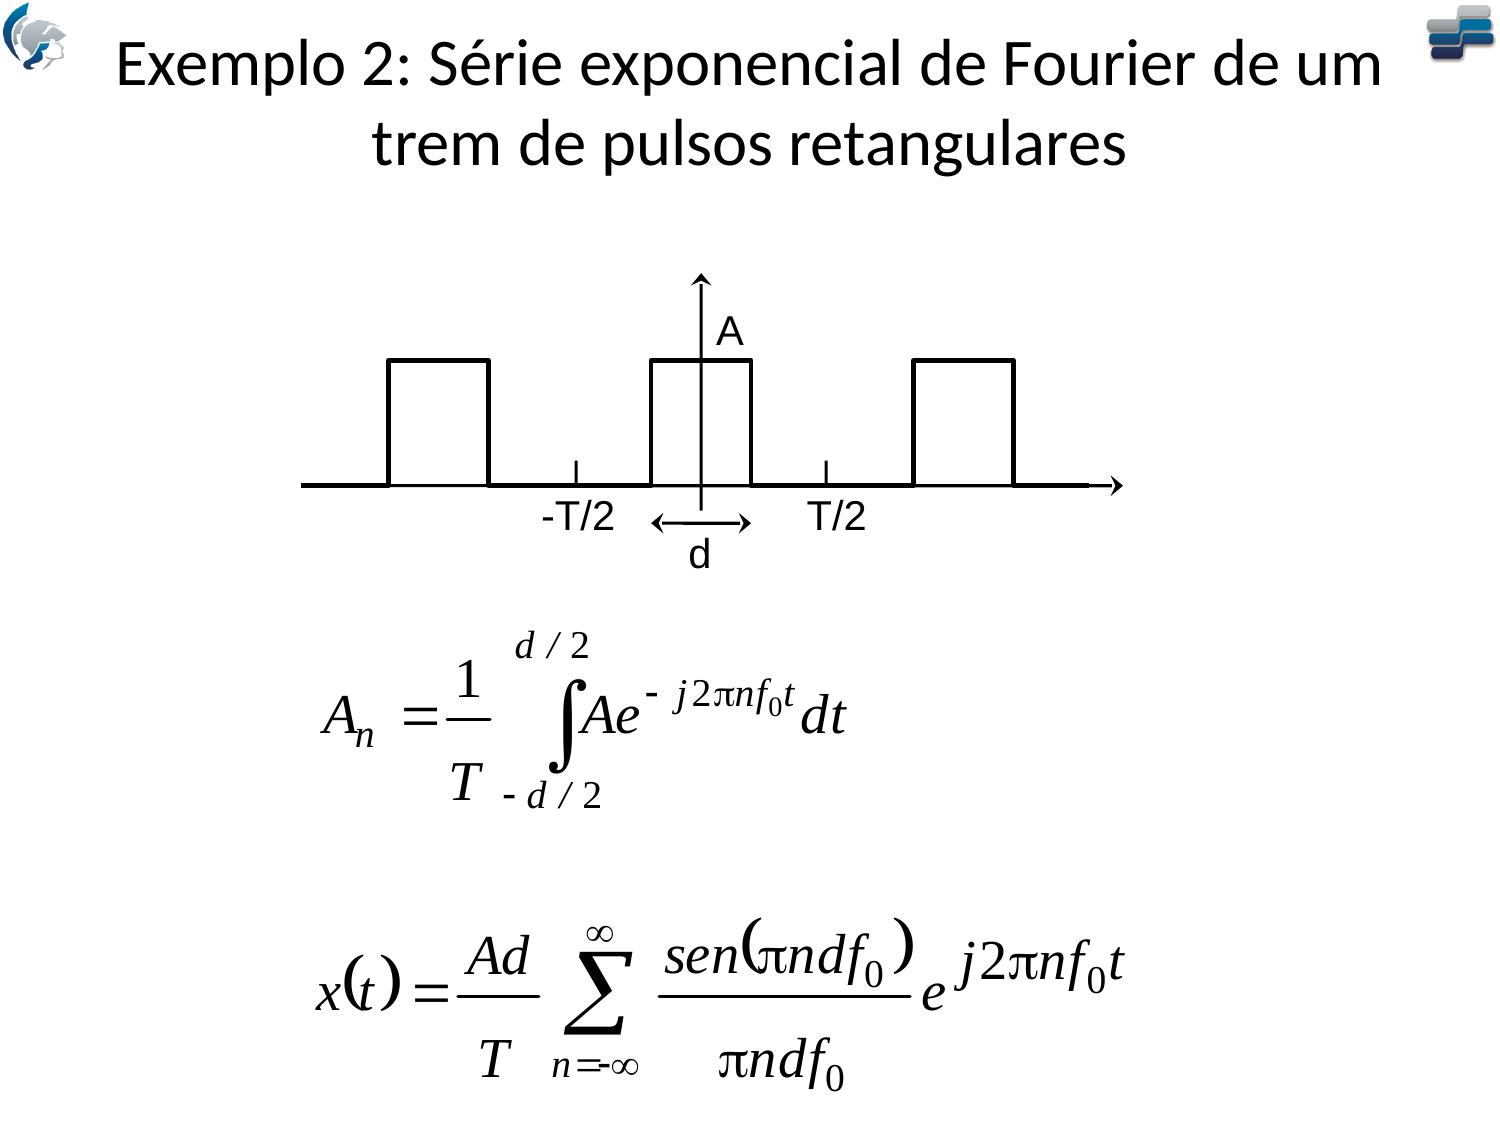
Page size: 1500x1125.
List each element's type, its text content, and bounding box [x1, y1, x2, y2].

title Exemplo 2: Série exponencial de Fourier de um trem de pulsos retangulares [75, 45, 1425, 233]
picture [1423, 3, 1500, 67]
picture [0, 2, 77, 72]
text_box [300, 272, 1124, 585]
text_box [303, 897, 1147, 1107]
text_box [307, 614, 860, 824]
